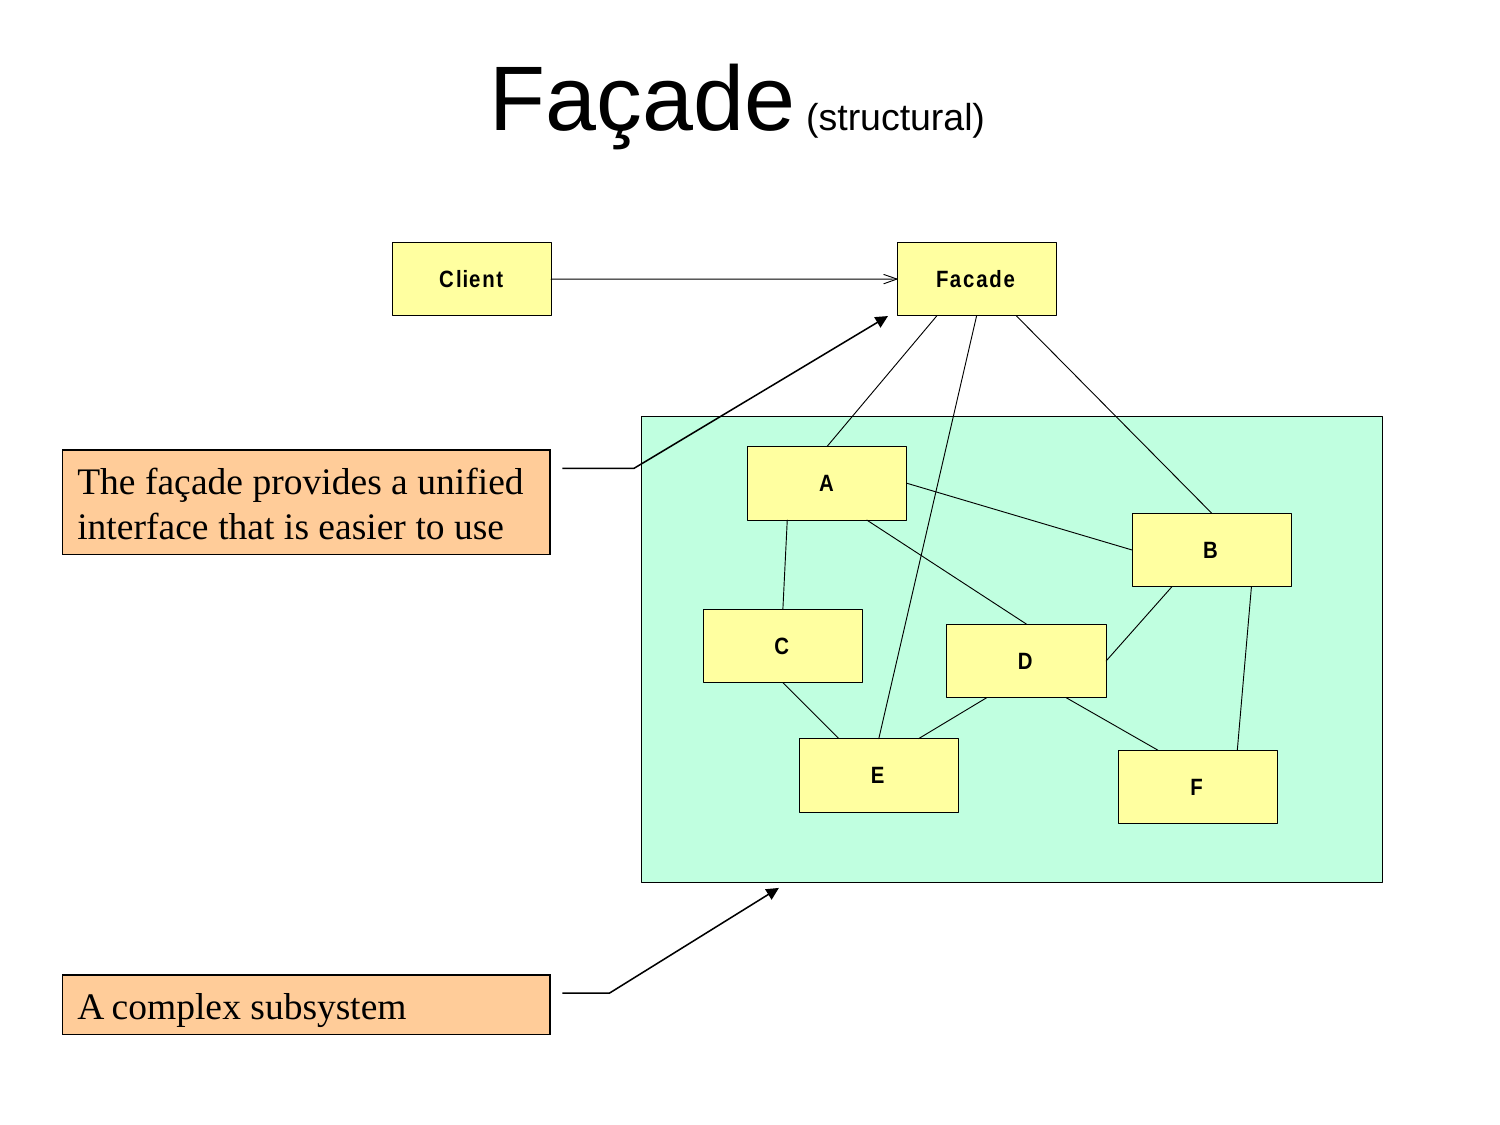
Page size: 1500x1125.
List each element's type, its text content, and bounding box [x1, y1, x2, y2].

title Façade (structural) [99, 0, 1375, 188]
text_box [387, 237, 1388, 888]
text_box A complex subsystem [62, 974, 550, 1035]
text_box The façade provides a unified interface that is easier to use [62, 449, 382, 555]
